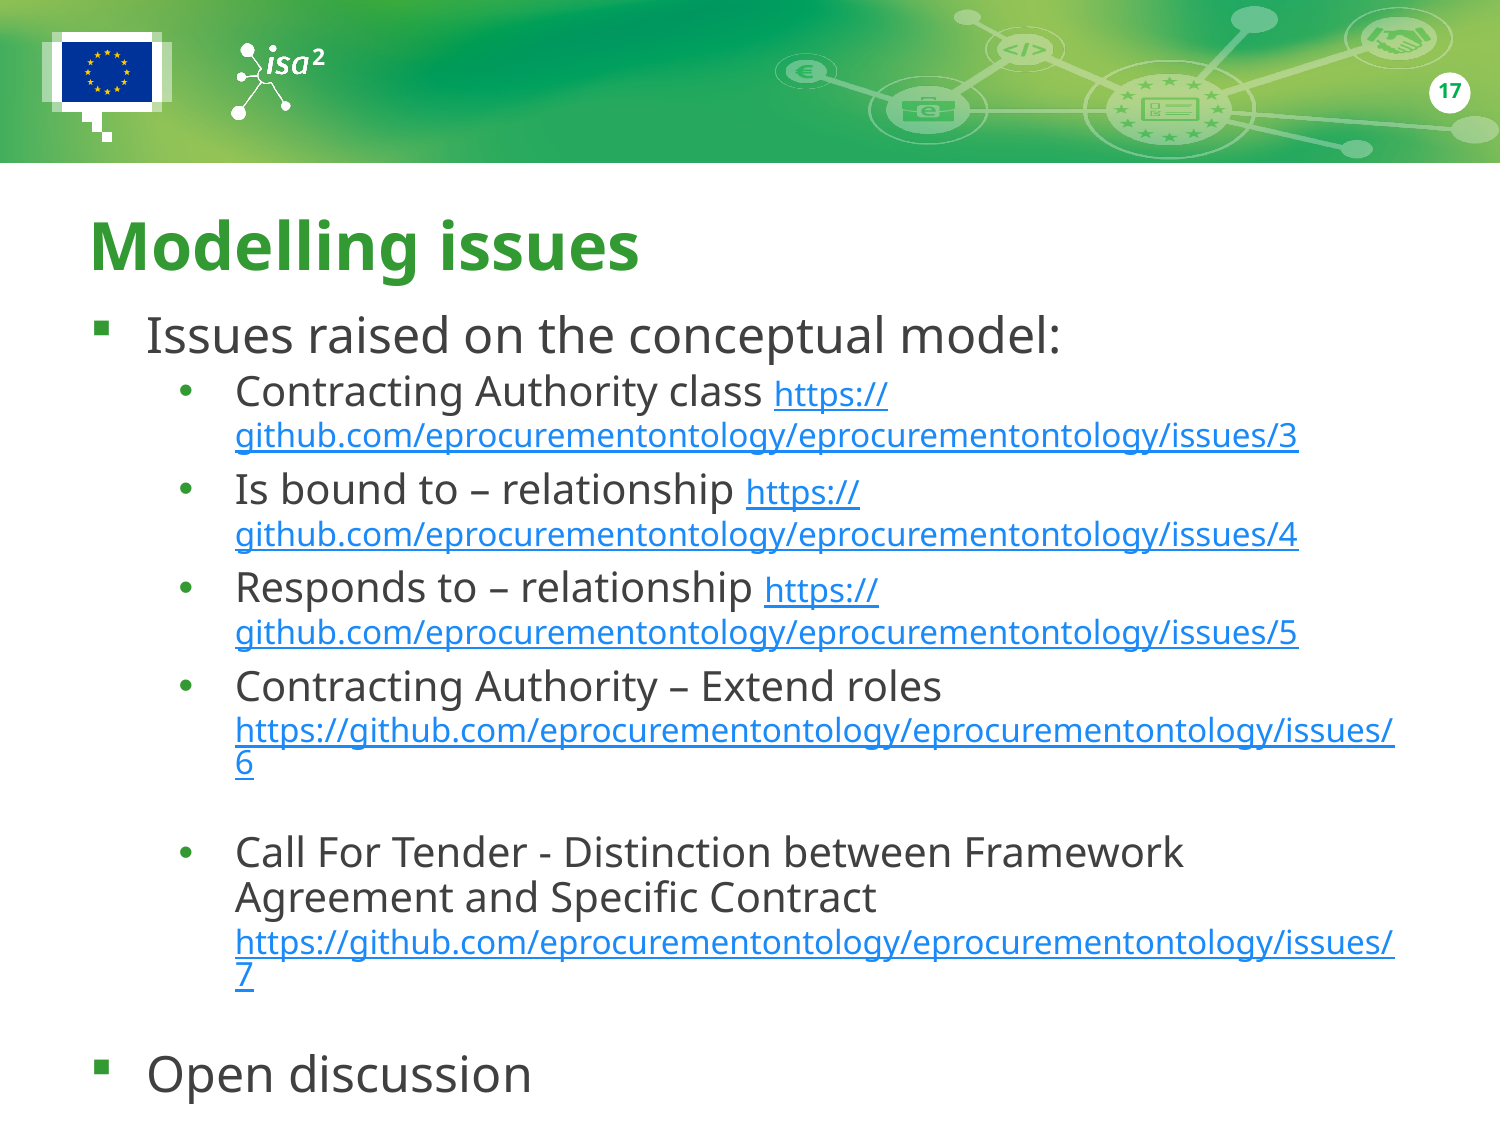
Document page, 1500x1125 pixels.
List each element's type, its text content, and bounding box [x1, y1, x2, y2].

picture [0, 0, 1500, 163]
slide_number 17 [1429, 73, 1471, 111]
list Issues raised on the conceptual model: Contracting Authority class https://github.com/eprocurementontology/eprocurementontology/issues/3 Is bound to – relationship https://github.com/eprocurementontology/eprocurementontology/issues/4 Responds to – relationship https://github.com/eprocurementontology/eprocurementontology/issues/5 Contracting Authority – Extend roles https://github.com/eprocurementontology/eprocurementontology/issues/6 Call For Tender - Distinction between Framework Agreement and Specific Contract https://github.com/eprocurementontology/eprocurementontology/issues/7 Open discussion [75, 302, 1425, 1097]
title Modelling issues [73, 196, 1424, 302]
